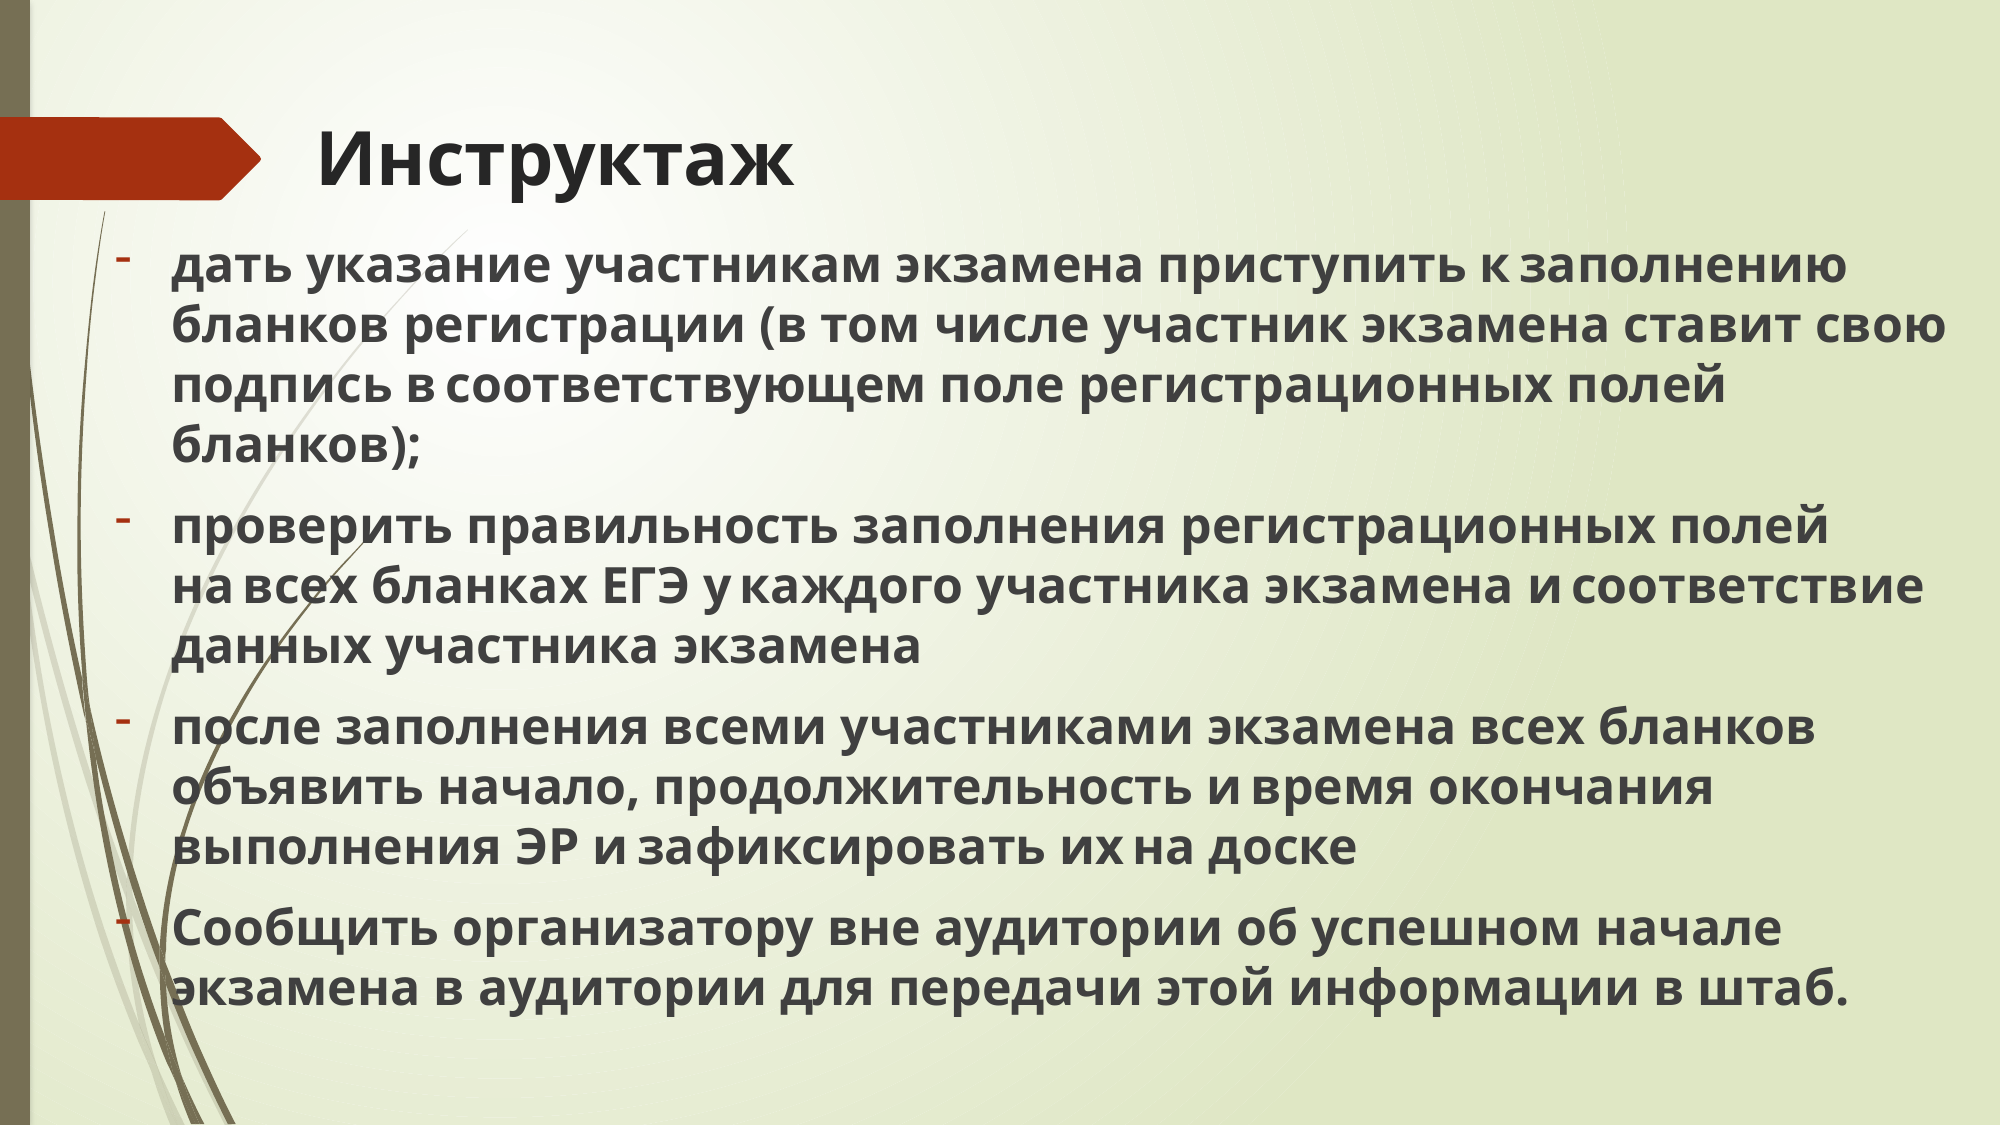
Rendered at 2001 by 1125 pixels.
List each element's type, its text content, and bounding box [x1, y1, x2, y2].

title Инструктаж [300, 102, 1888, 224]
list дать указание участникам экзамена приступить к заполнению бланков регистрации (в том числе участник экзамена ставит свою подпись в соответствующем поле регистрационных полей бланков); проверить правильность заполнения регистрационных полей на всех бланках ЕГЭ у каждого участника экзамена и соответствие данных участника экзамена после заполнения всеми участниками экзамена всех бланков объявить начало, продолжительность и время окончания выполнения ЭР и зафиксировать их на доске Сообщить организатору вне аудитории об успешном начале экзамена в аудитории для передачи этой информации в штаб. [99, 224, 1973, 1109]
